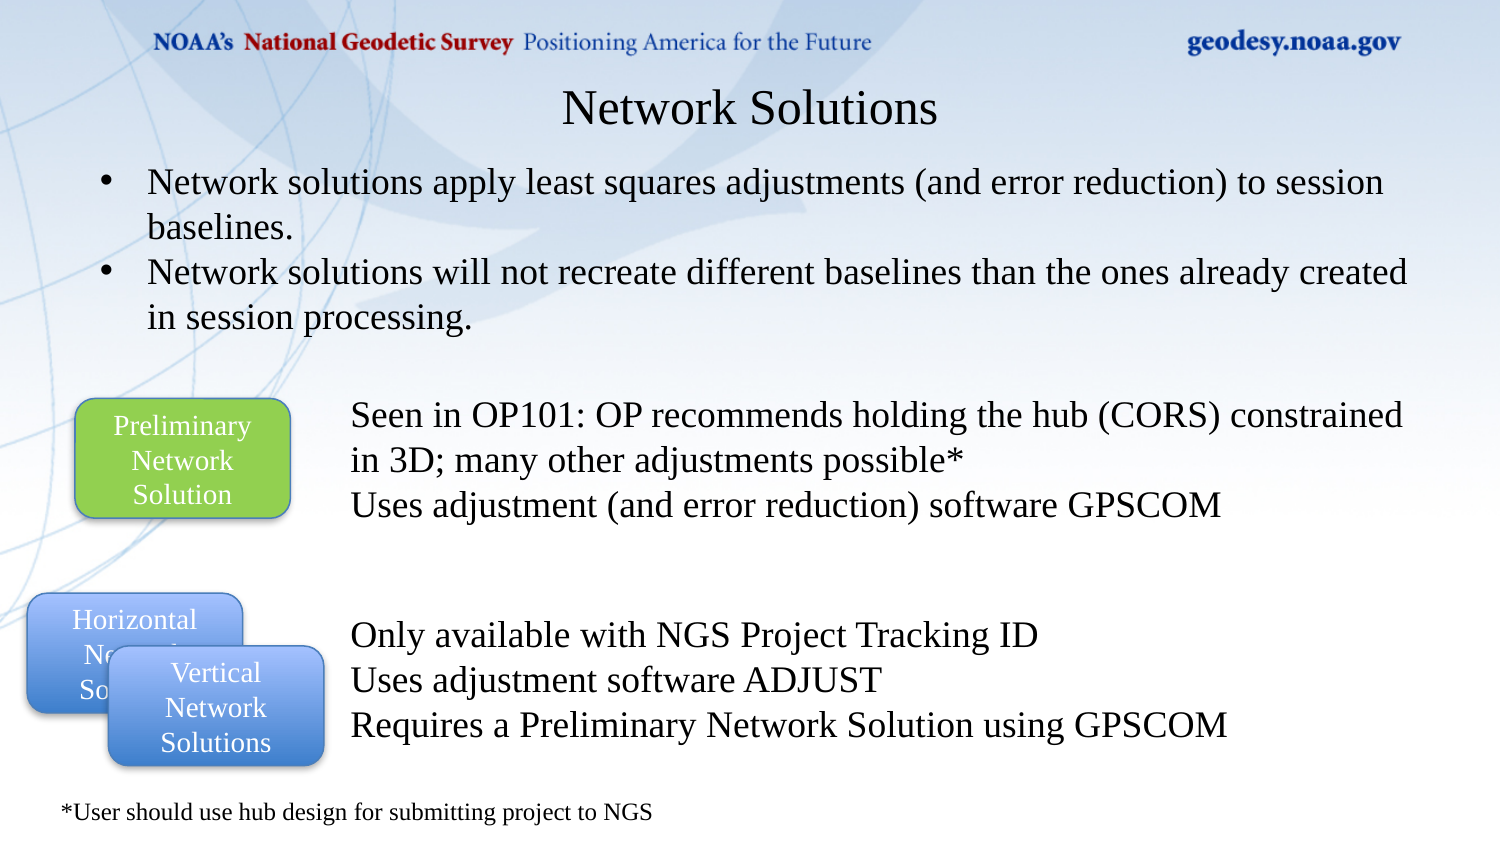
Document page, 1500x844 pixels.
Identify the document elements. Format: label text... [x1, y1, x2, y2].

title Network Solutions [75, 33, 1425, 175]
text_box Horizontal Network Solutions [26, 592, 244, 714]
text_box Vertical Network Solutions [107, 645, 325, 767]
text_box Only available with NGS Project Tracking ID Uses adjustment software ADJUST Requires a Preliminary Network Solution using GPSCOM [335, 602, 1425, 752]
text_box Preliminary Network Solution [74, 397, 292, 519]
picture [0, 0, 1500, 844]
text_box Seen in OP101: OP recommends holding the hub (CORS) constrained in 3D; many other adjustments possible* Uses adjustment (and error reduction) software GPSCOM [335, 382, 1425, 533]
text_box Network solutions apply least squares adjustments (and error reduction) to session baselines. Network solutions will not recreate different baselines than the ones already created in session processing. [85, 149, 1425, 345]
text_box *User should use hub design for submitting project to NGS [45, 787, 1465, 833]
